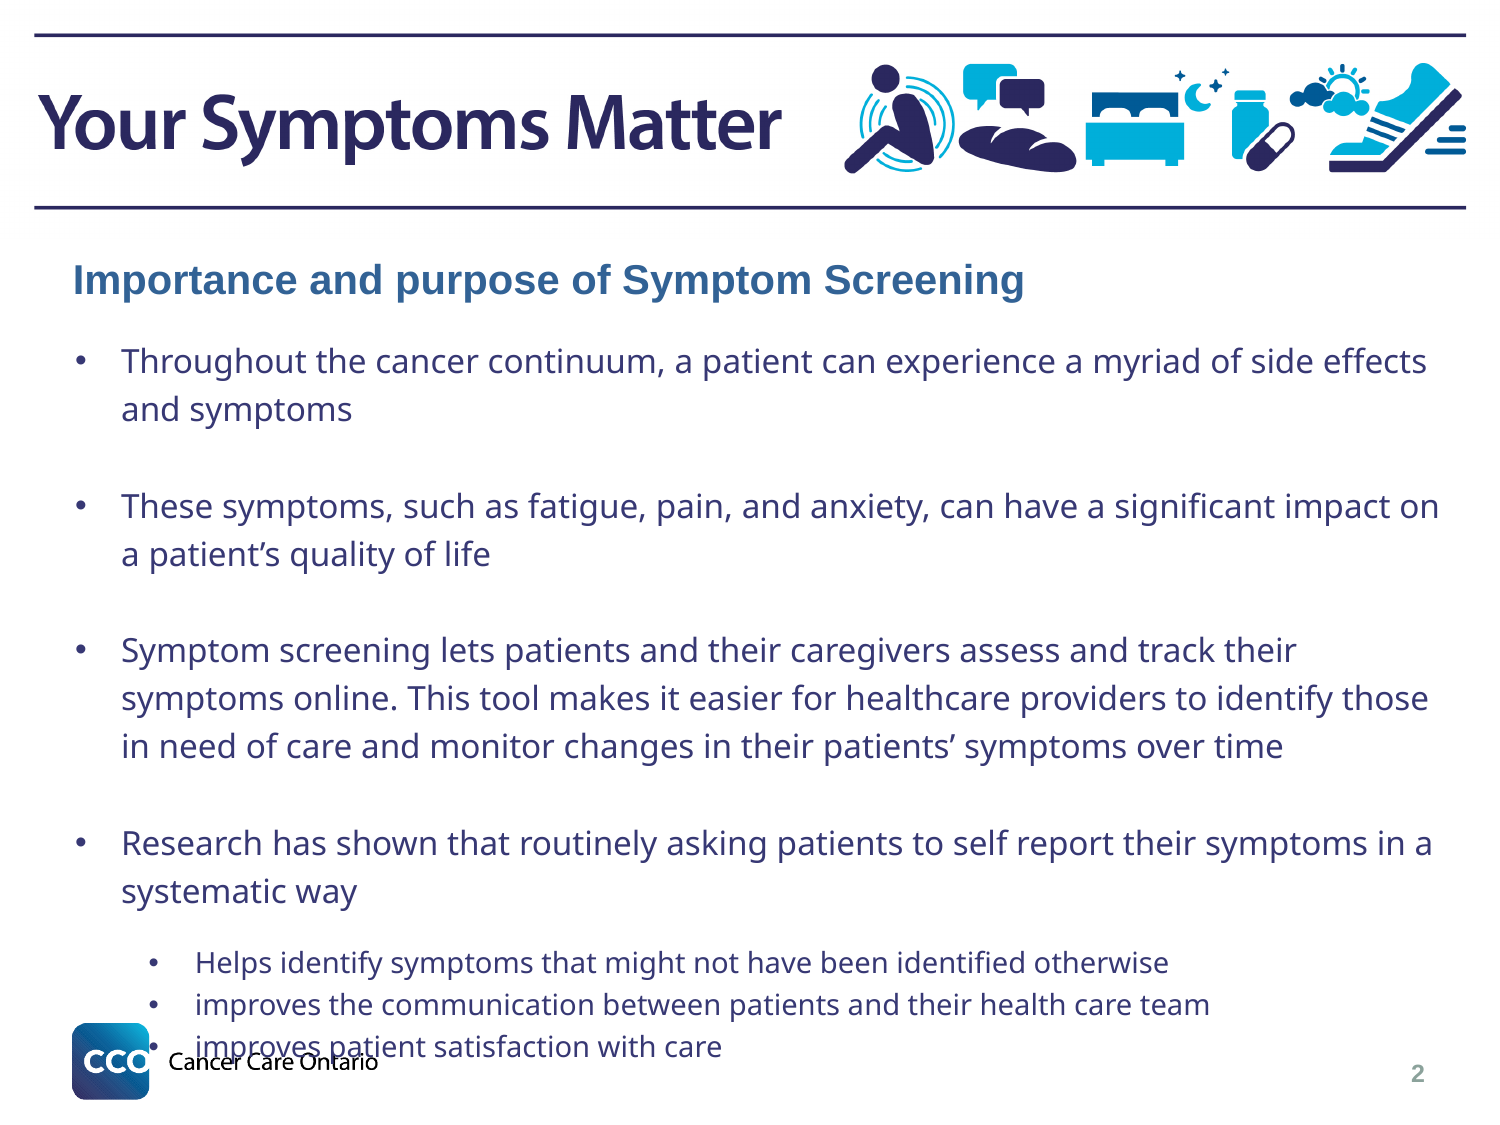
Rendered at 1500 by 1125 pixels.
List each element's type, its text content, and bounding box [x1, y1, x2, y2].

list Throughout the cancer continuum, a patient can experience a myriad of side effects and symptoms These symptoms, such as fatigue, pain, and anxiety, can have a significant impact on a patient’s quality of life Symptom screening lets patients and their caregivers assess and track their symptoms online. This tool makes it easier for healthcare providers to identify those in need of care and monitor changes in their patients’ symptoms over time Research has shown that routinely asking patients to self report their symptoms in a systematic way Helps identify symptoms that might not have been identified otherwise improves the communication between patients and their health care team improves patient satisfaction with care [75, 332, 1463, 1011]
picture [72, 1023, 378, 1100]
picture [0, 0, 1500, 239]
subtitle Importance and purpose of Symptom Screening [72, 254, 1189, 306]
slide_number 2 [1074, 1042, 1425, 1103]
